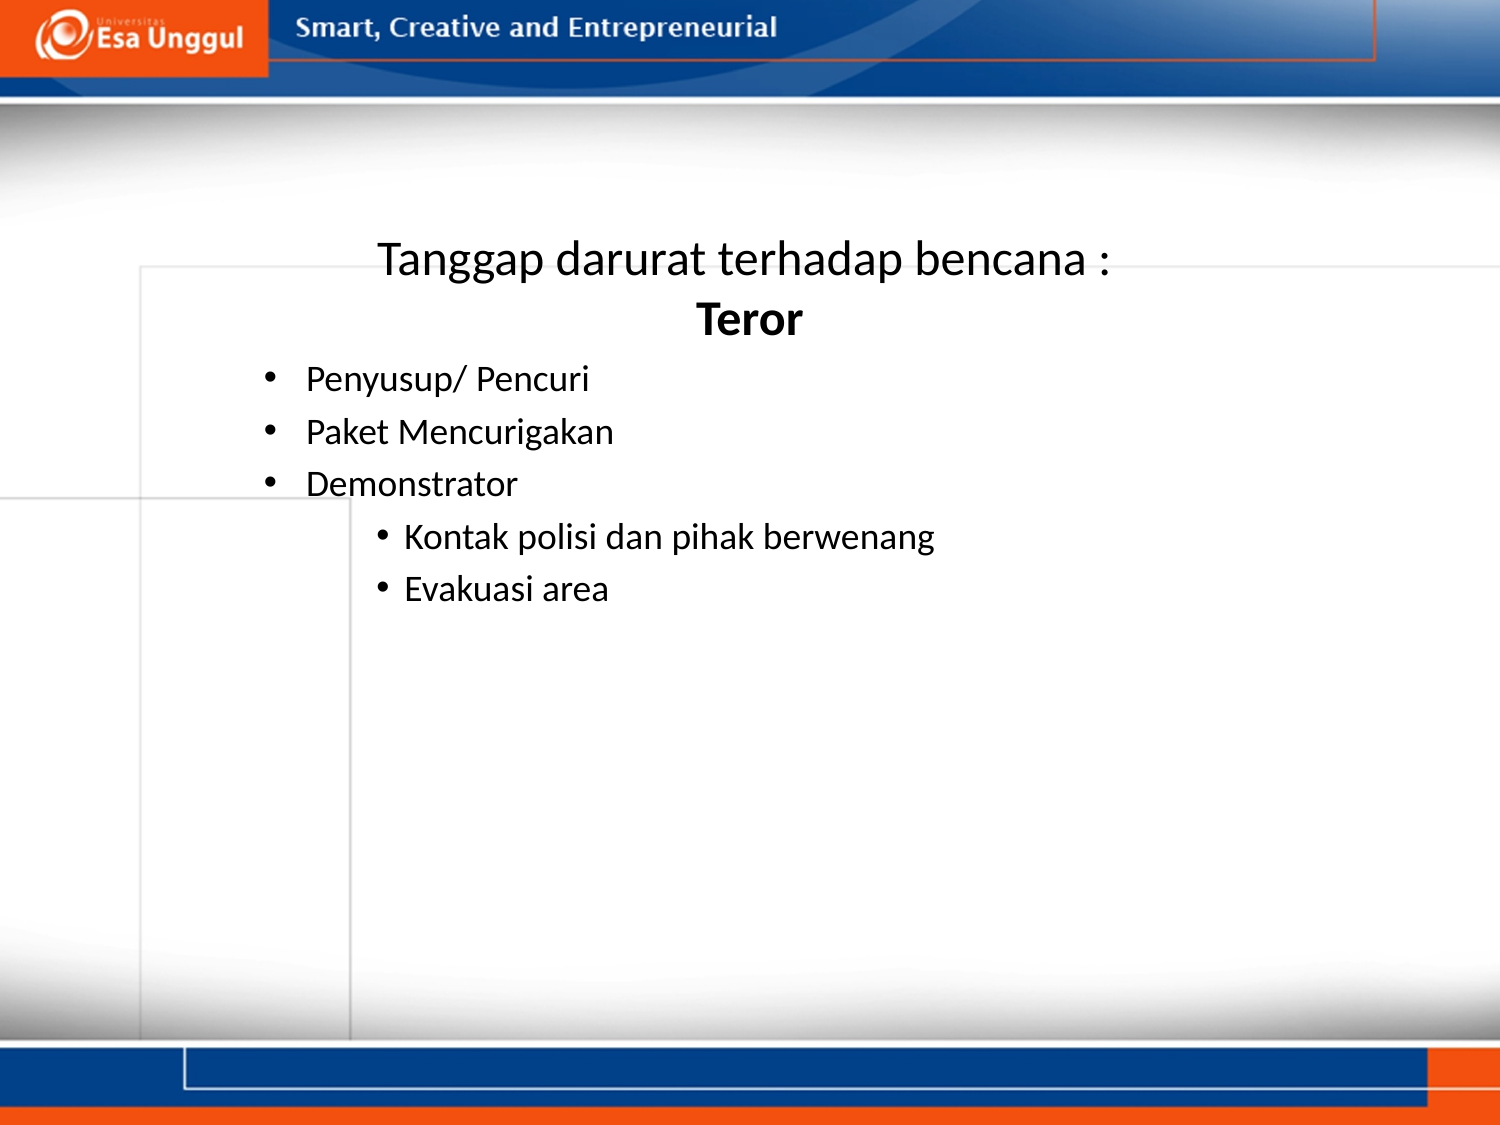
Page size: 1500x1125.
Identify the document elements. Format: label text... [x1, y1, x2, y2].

slide_number 44 [1074, 1042, 1425, 1103]
picture [0, 0, 1500, 1125]
title Tanggap darurat terhadap bencana : Teror [281, 215, 1219, 346]
list Penyusup/ Pencuri Paket Mencurigakan Demonstrator Kontak polisi dan pihak berwenang Evakuasi area [248, 346, 1248, 931]
